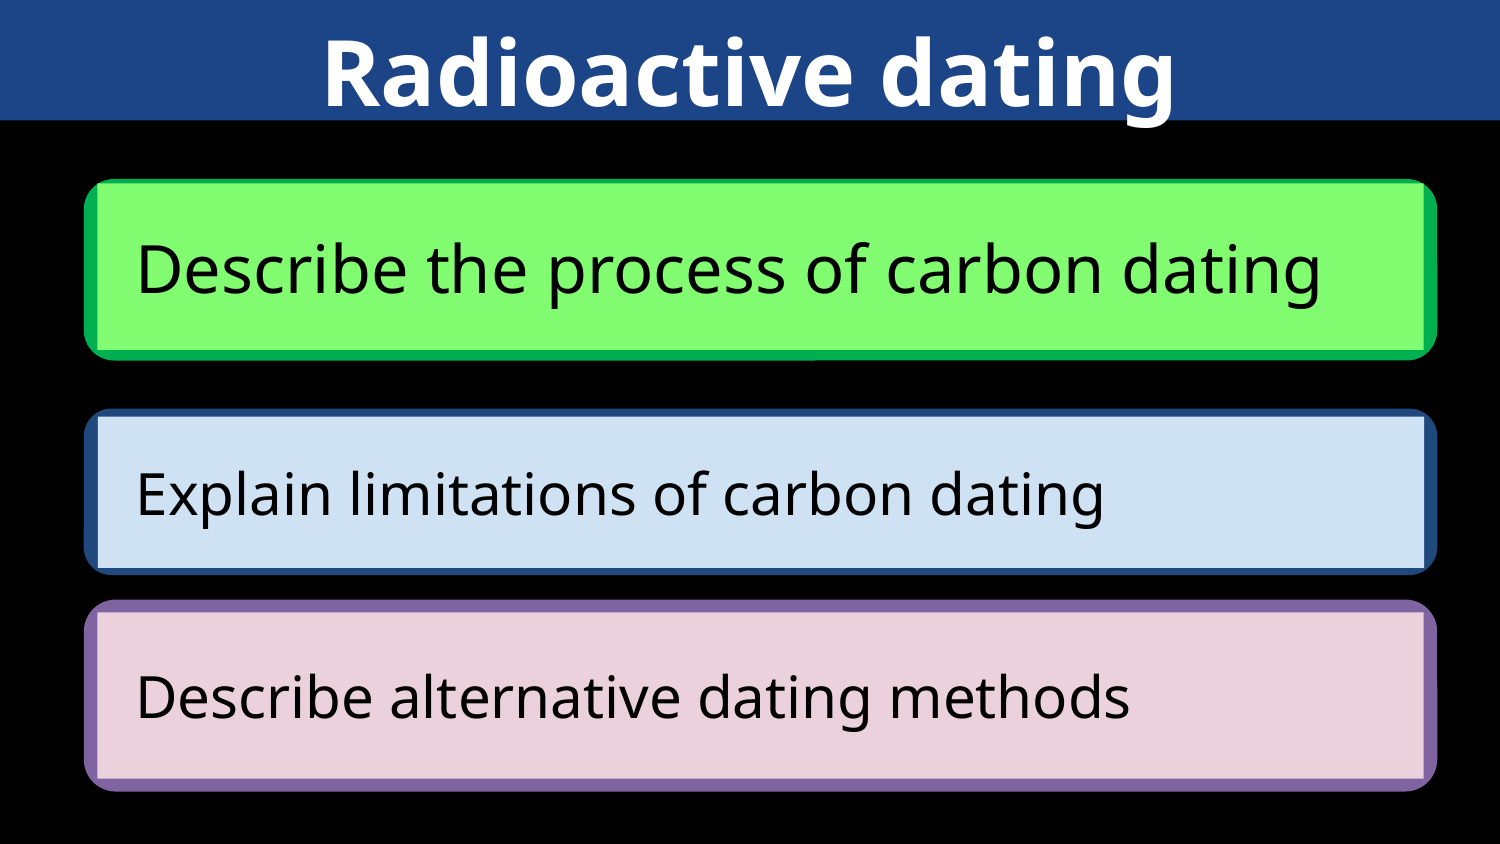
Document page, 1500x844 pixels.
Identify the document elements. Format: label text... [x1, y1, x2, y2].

title Radioactive dating [0, 0, 1500, 121]
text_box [83, 178, 1438, 792]
